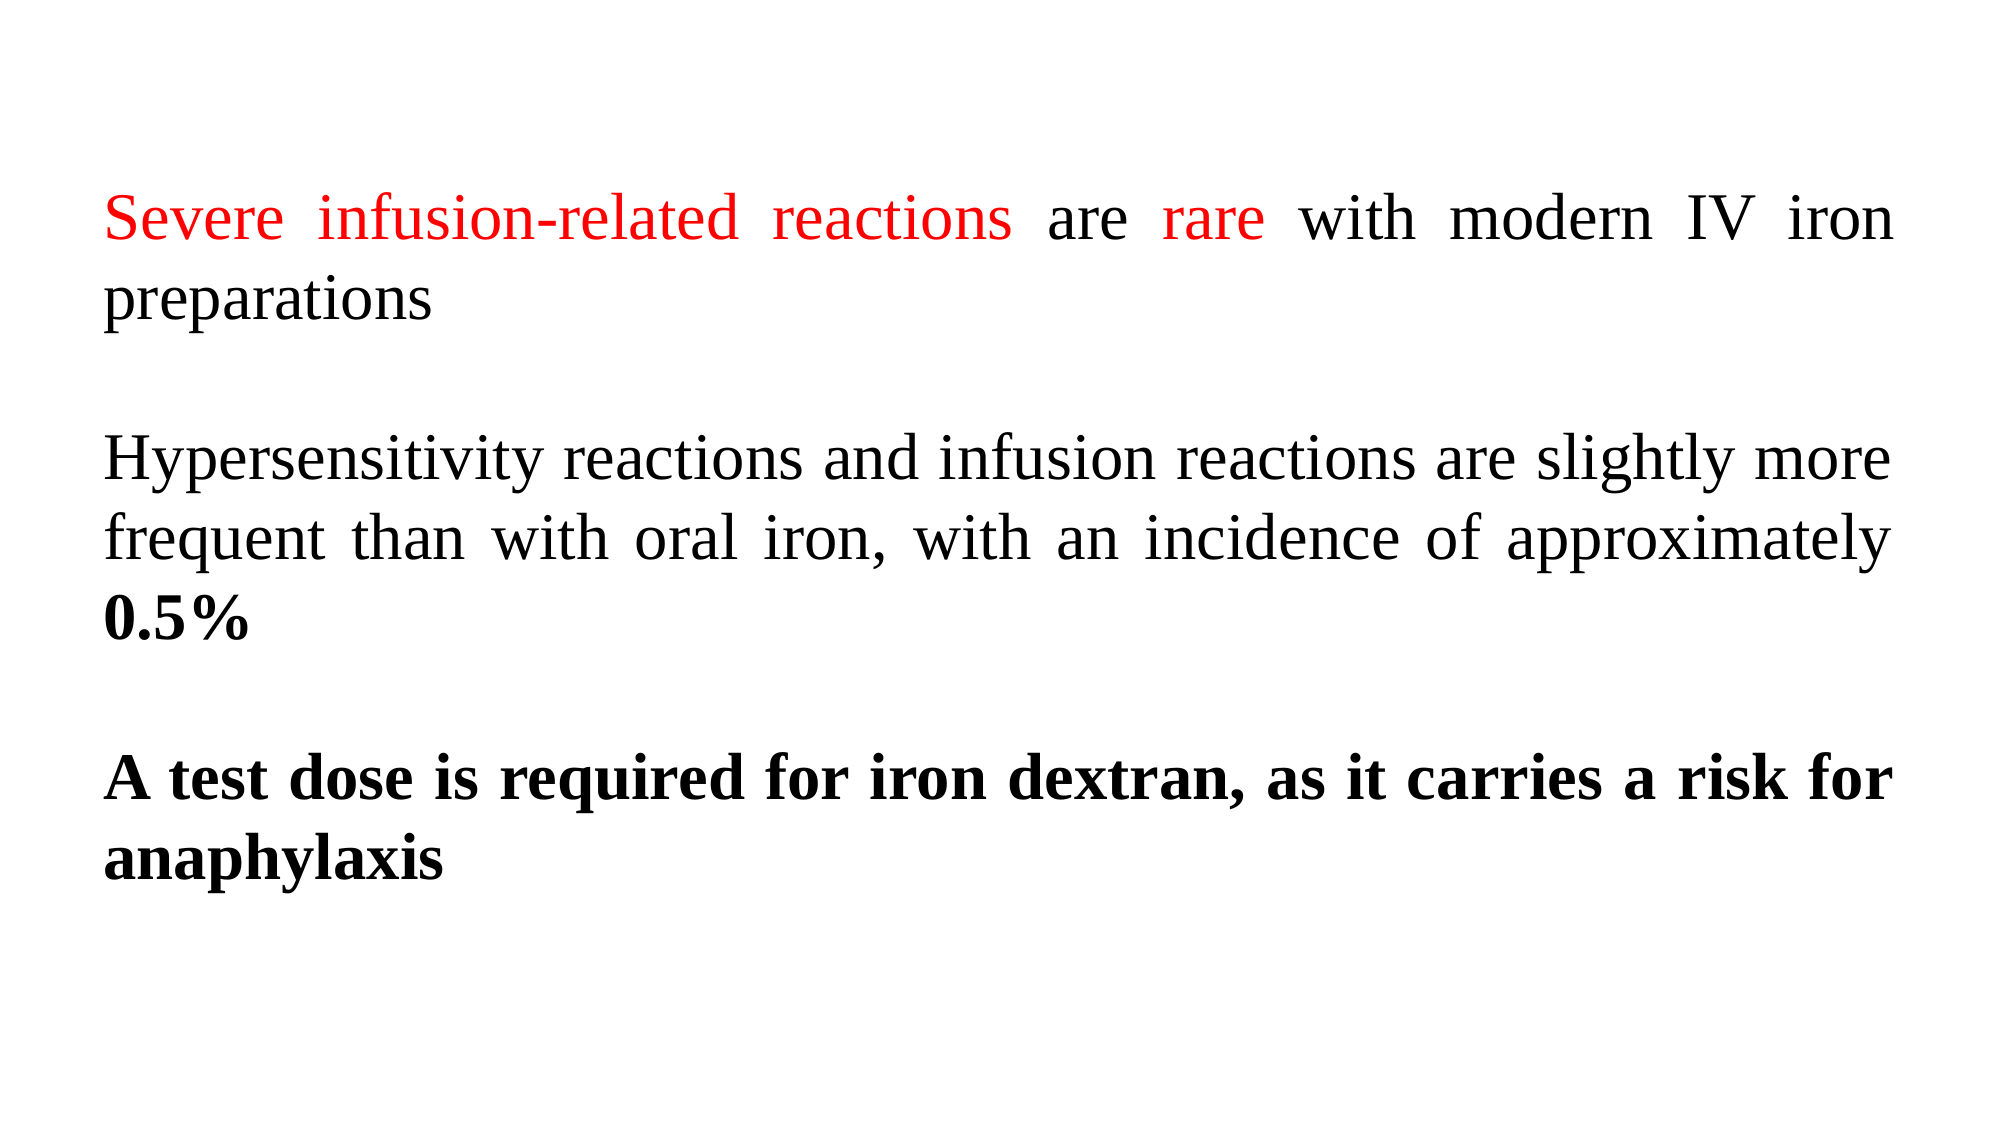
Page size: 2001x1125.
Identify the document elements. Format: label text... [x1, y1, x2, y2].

text_box Severe infusion-related reactions are rare with modern IV iron preparations Hypersensitivity reactions and infusion reactions are slightly more frequent than with oral iron, with an incidence of approximately 0.5% A test dose is required for iron dextran, as it carries a risk for anaphylaxis [88, 165, 1911, 980]
